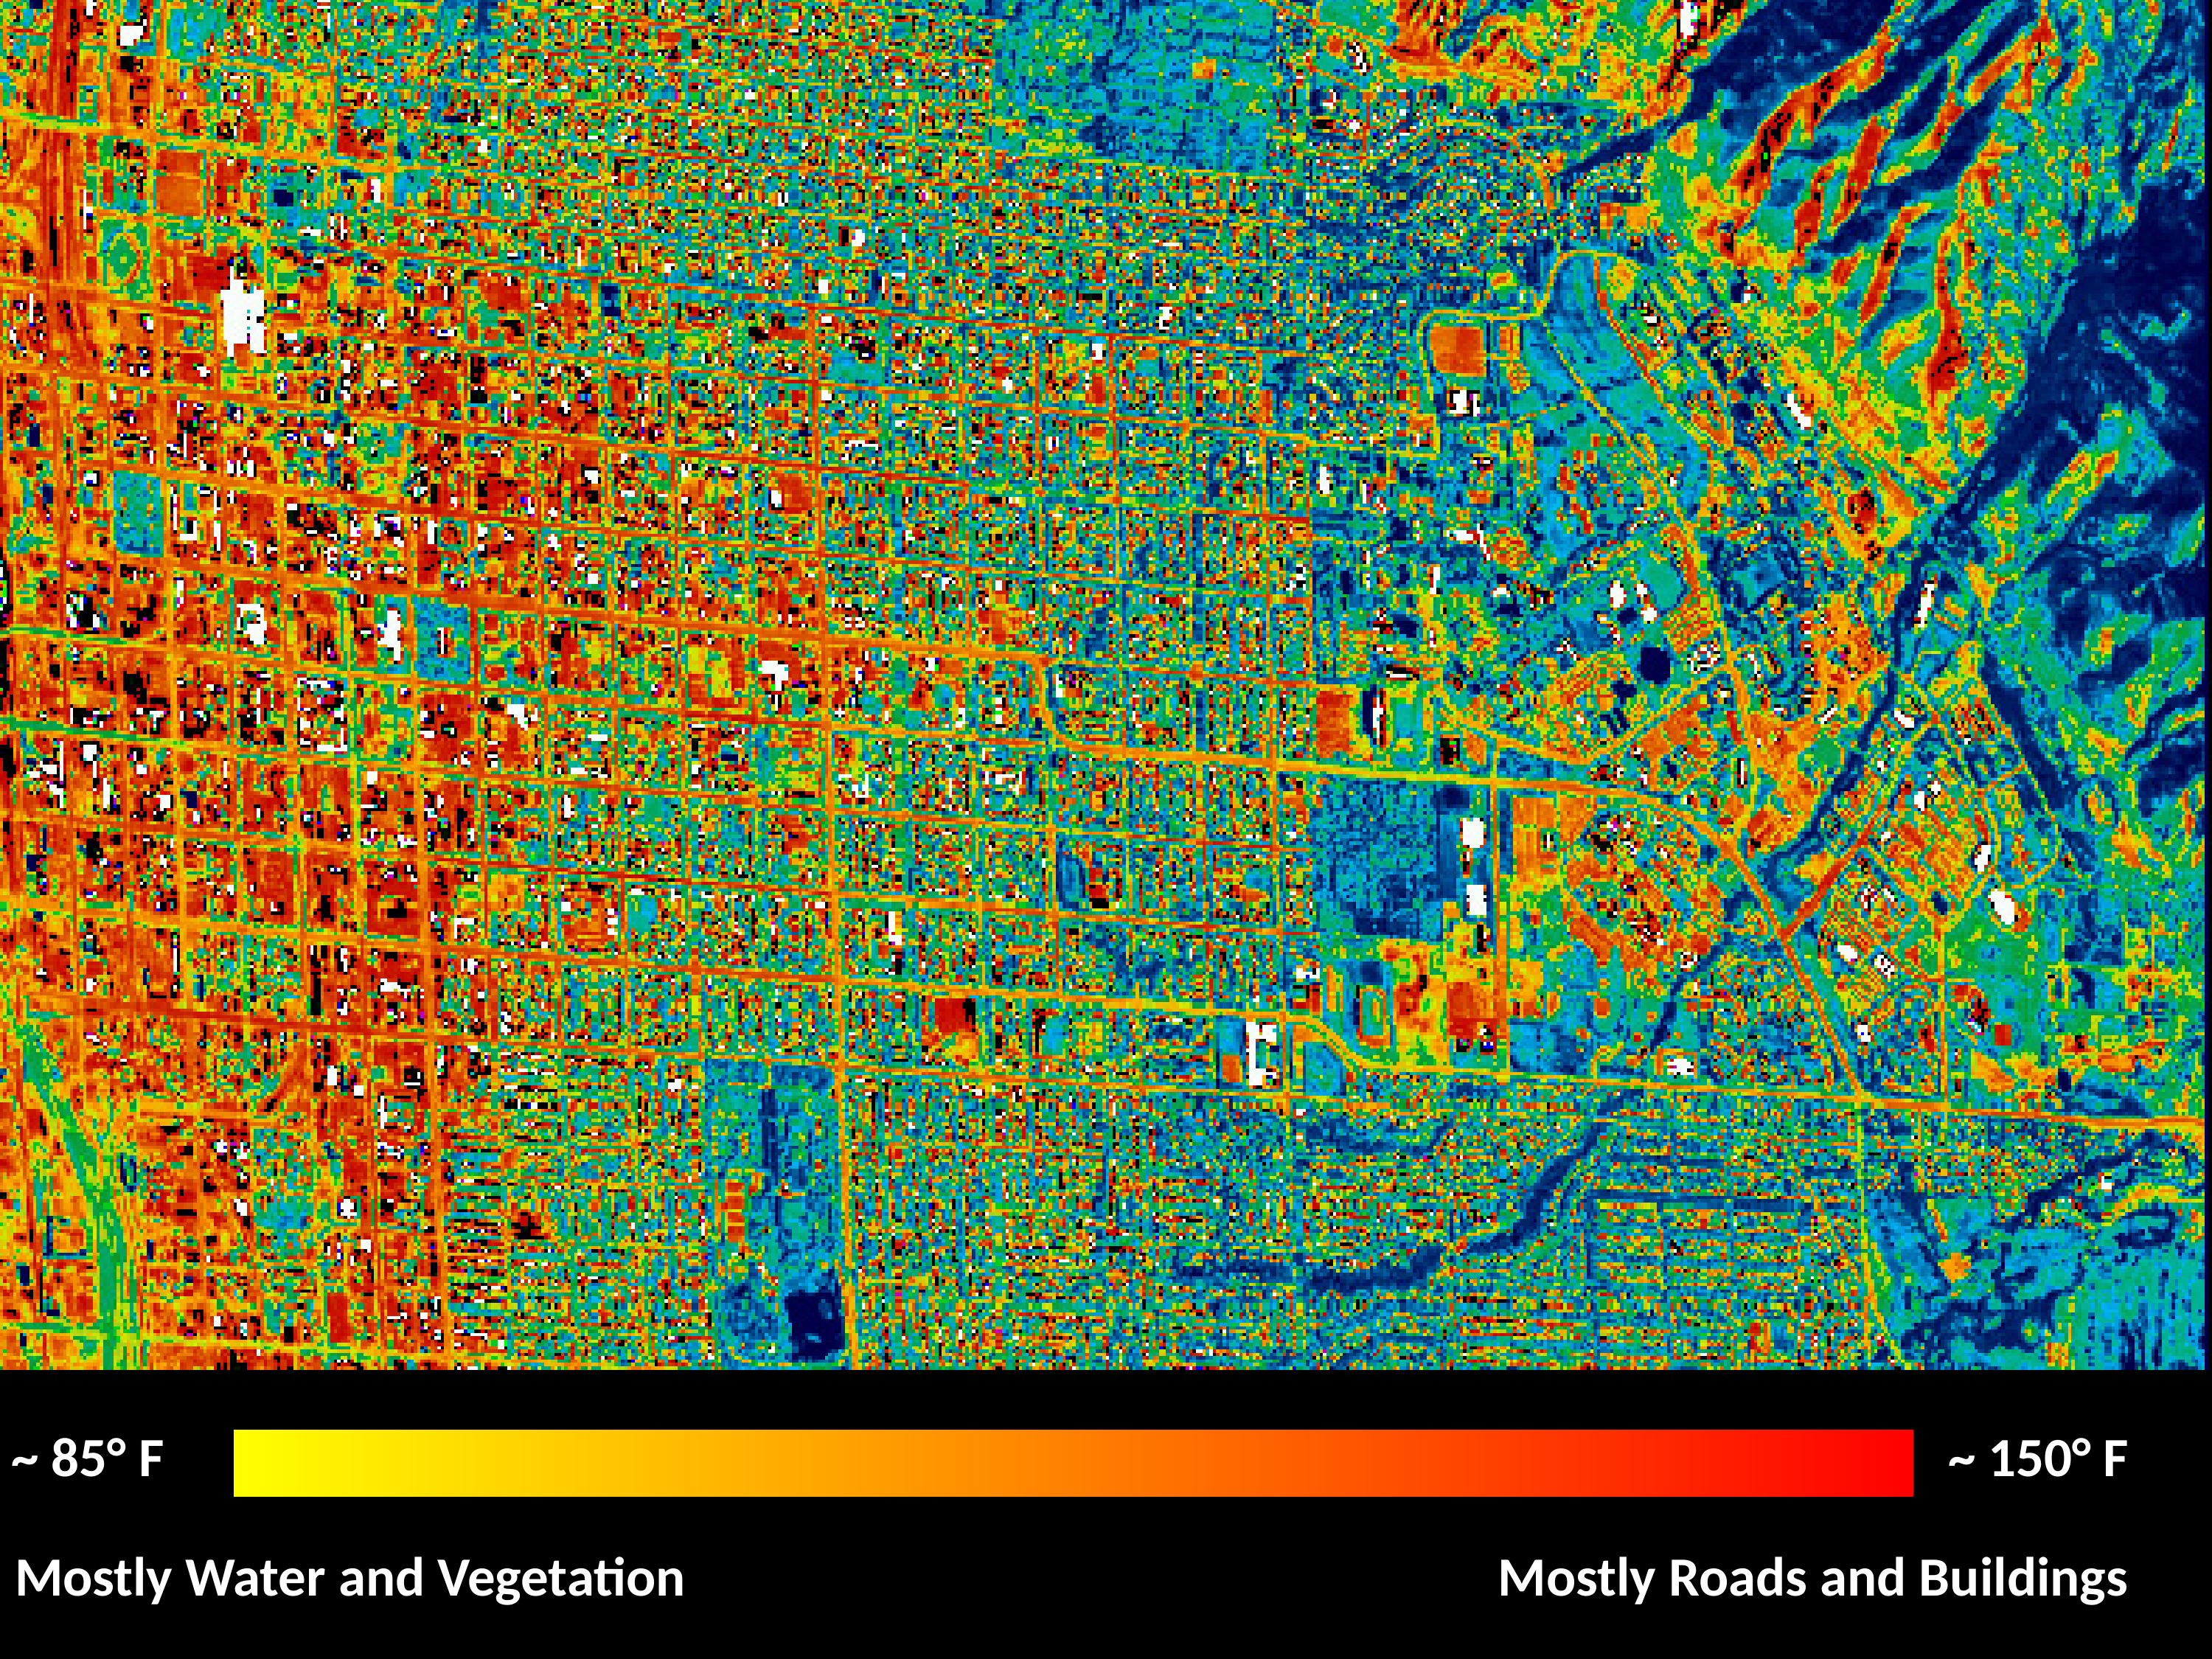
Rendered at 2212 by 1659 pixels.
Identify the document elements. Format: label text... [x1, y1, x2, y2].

picture [2189, 1327, 2194, 1335]
text_box Mostly Roads and Buildings [1487, 1534, 2140, 1613]
text_box [233, 1429, 1914, 1498]
text_box ~ 150° F [1937, 1416, 2140, 1494]
picture [0, 0, 2212, 1370]
text_box ~ 85° F [1, 1416, 176, 1494]
text_box Mostly Water and Vegetation [4, 1534, 698, 1613]
